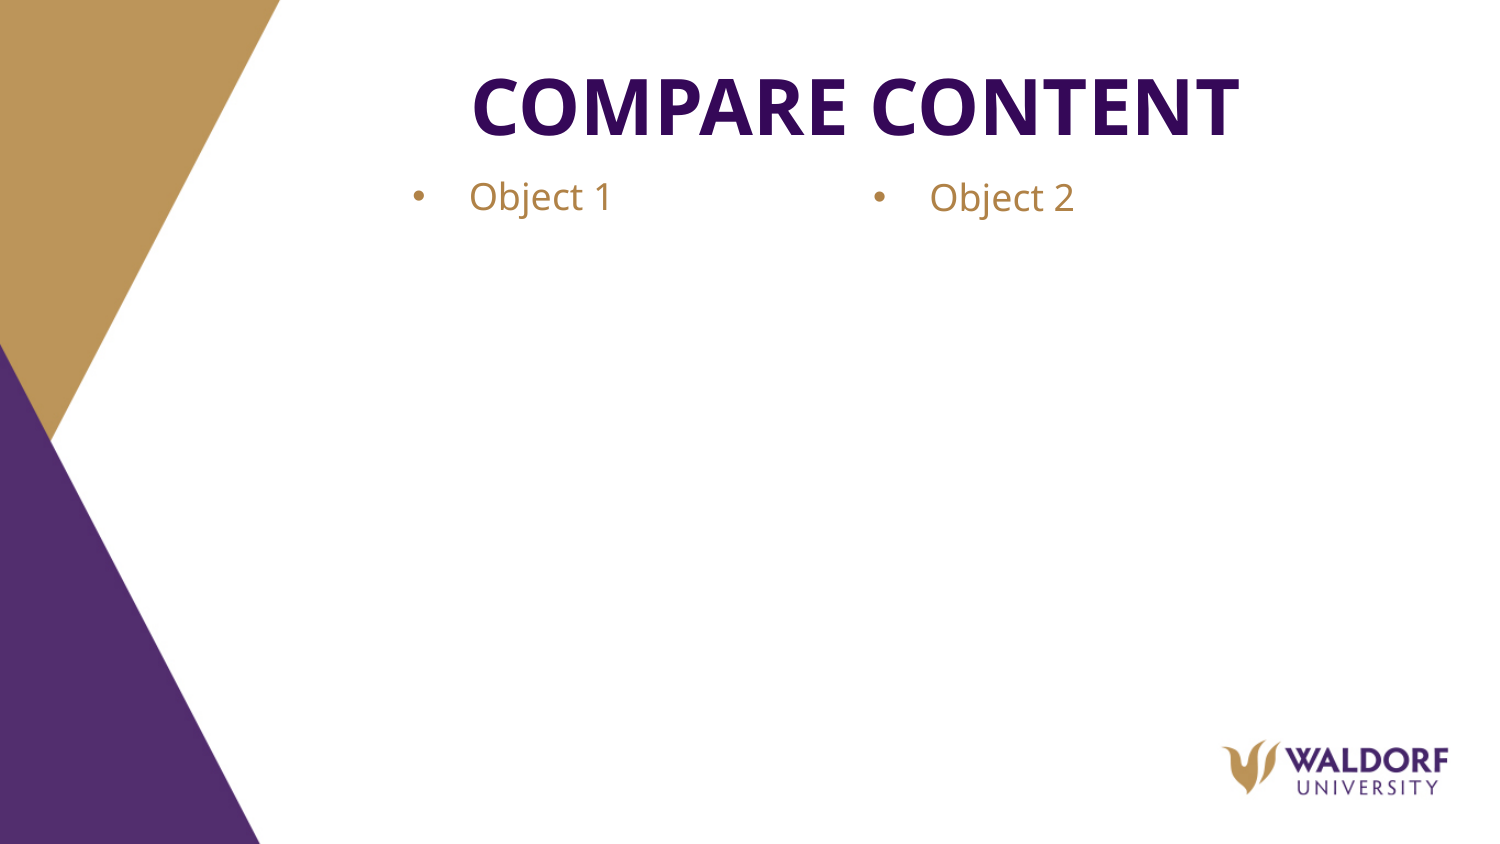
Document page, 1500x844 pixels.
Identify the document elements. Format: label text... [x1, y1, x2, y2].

picture [0, 0, 1500, 844]
title Compare Content [428, 33, 1257, 175]
text_box Object 2 [858, 166, 1258, 246]
text_box Object 1 [401, 167, 850, 247]
